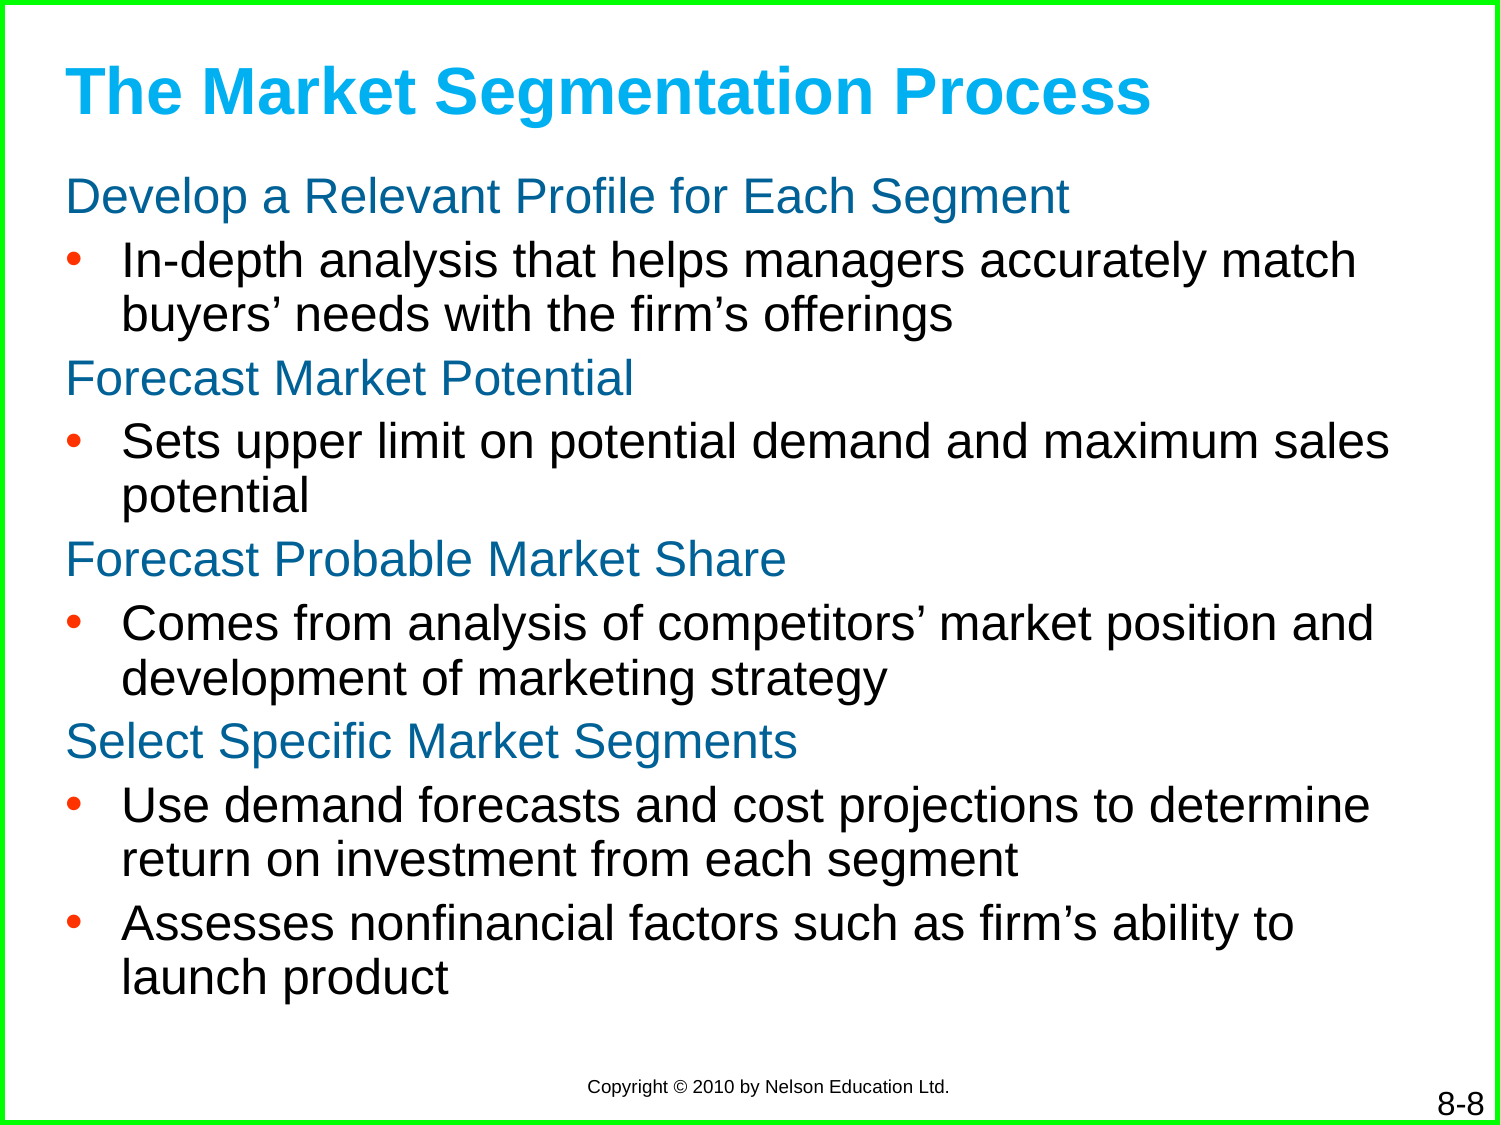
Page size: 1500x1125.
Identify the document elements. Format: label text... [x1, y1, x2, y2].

title The Market Segmentation Process [49, 37, 1426, 138]
list Develop a Relevant Profile for Each Segment In-depth analysis that helps managers accurately match buyers’ needs with the firm’s offerings Forecast Market Potential Sets upper limit on potential demand and maximum sales potential Forecast Probable Market Share Comes from analysis of competitors’ market position and development of marketing strategy Select Specific Market Segments Use demand forecasts and cost projections to determine return on investment from each segment Assesses nonfinancial factors such as firm’s ability to launch product [47, 159, 1466, 1041]
slide_number 8-8 [1380, 1074, 1500, 1125]
